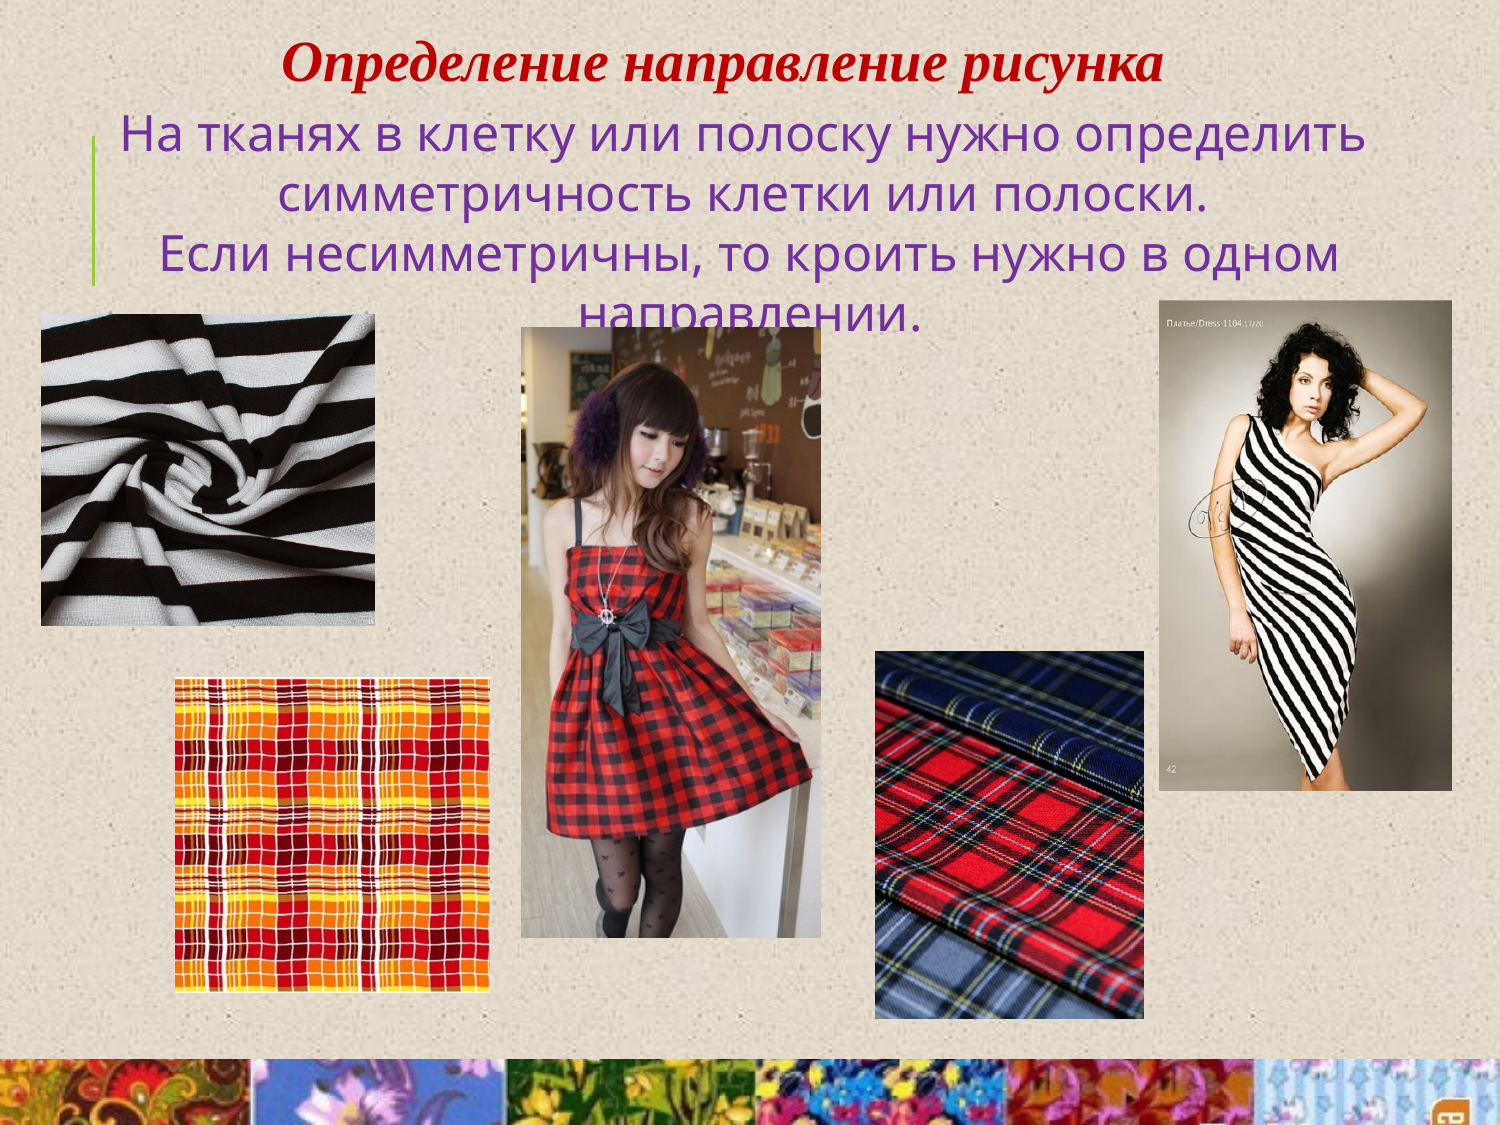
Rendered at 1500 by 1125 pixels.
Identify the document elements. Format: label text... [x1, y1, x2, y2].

text_box Определение направление рисунка [266, 15, 1181, 93]
text_box На тканях в клетку или полоску нужно определить симметричность клетки или полоски. Если несимметричны, то кроить нужно в одном направлении. [16, 93, 1484, 349]
picture [0, 0, 1500, 1125]
